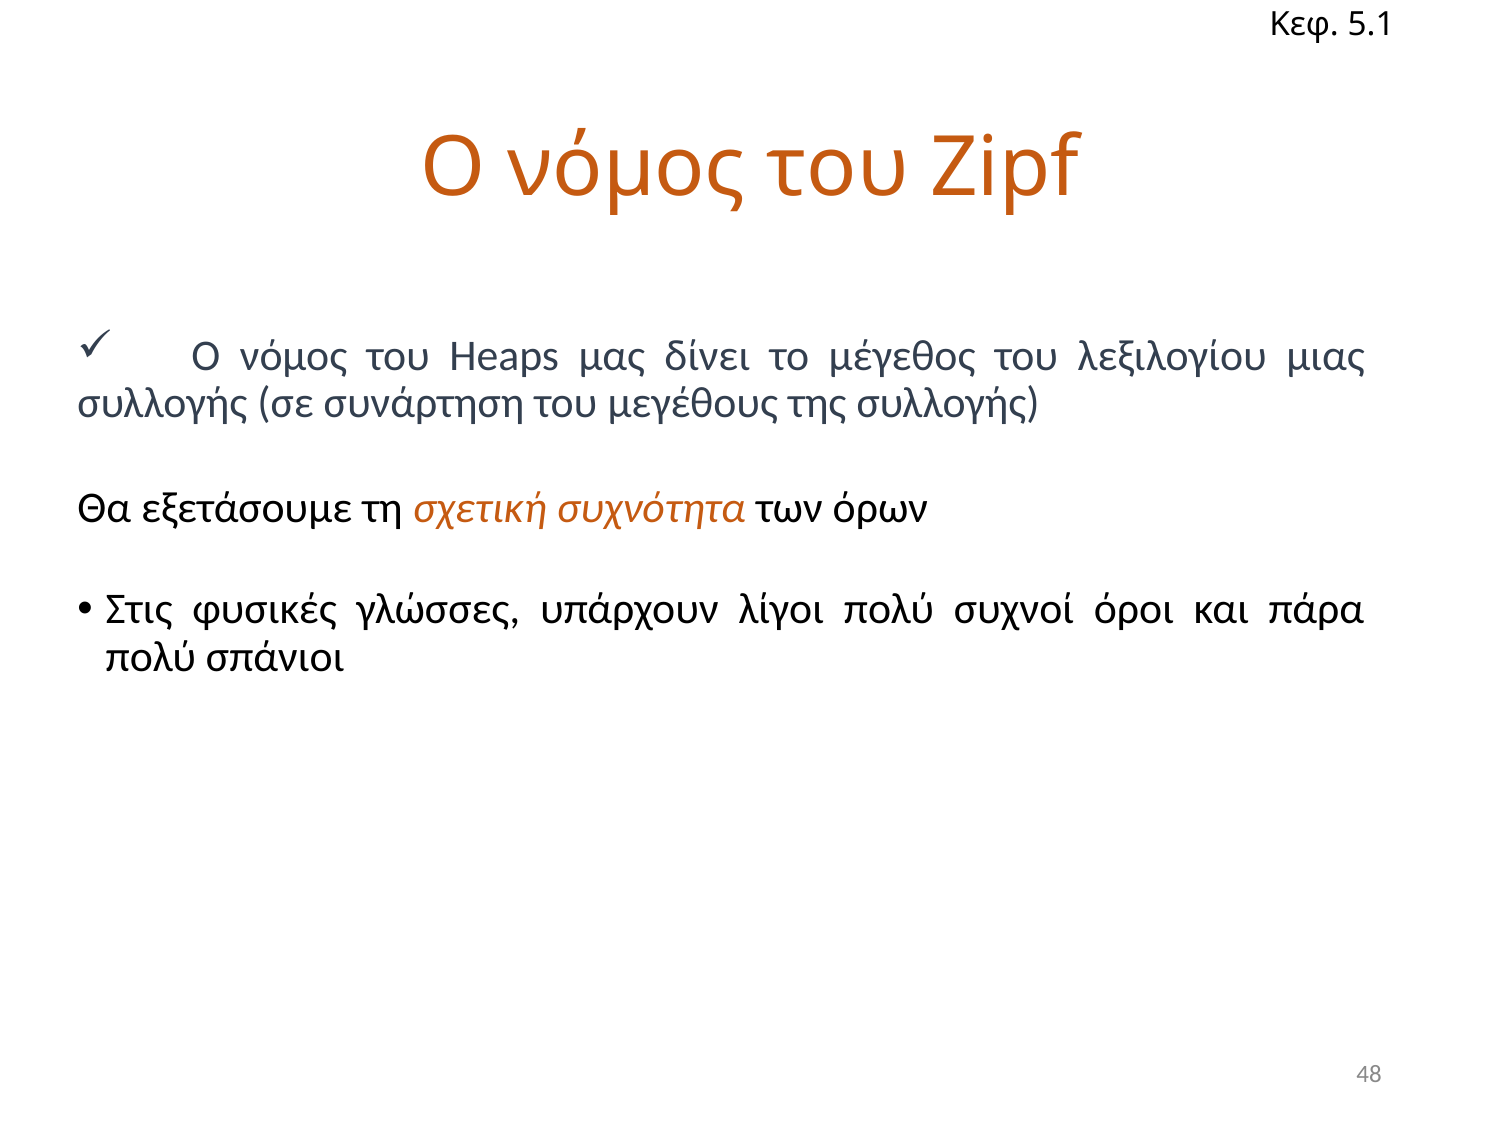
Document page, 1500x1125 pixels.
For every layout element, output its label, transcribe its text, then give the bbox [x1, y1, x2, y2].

slide_number 48 [1059, 1042, 1397, 1103]
list Ο νόμος του Heaps μας δίνει το μέγεθος του λεξιλογίου μιας συλλογής (σε συνάρτηση του μεγέθους της συλλογής) Θα εξετάσουμε τη σχετική συχνότητα των όρων Στις φυσικές γλώσσες, υπάρχουν λίγοι πολύ συχνοί όροι και πάρα πολύ σπάνιοι [62, 324, 1381, 850]
text_box Κεφ. 5.1 [1254, 0, 1410, 50]
title Ο νόμος του Zipf [103, 59, 1397, 278]
